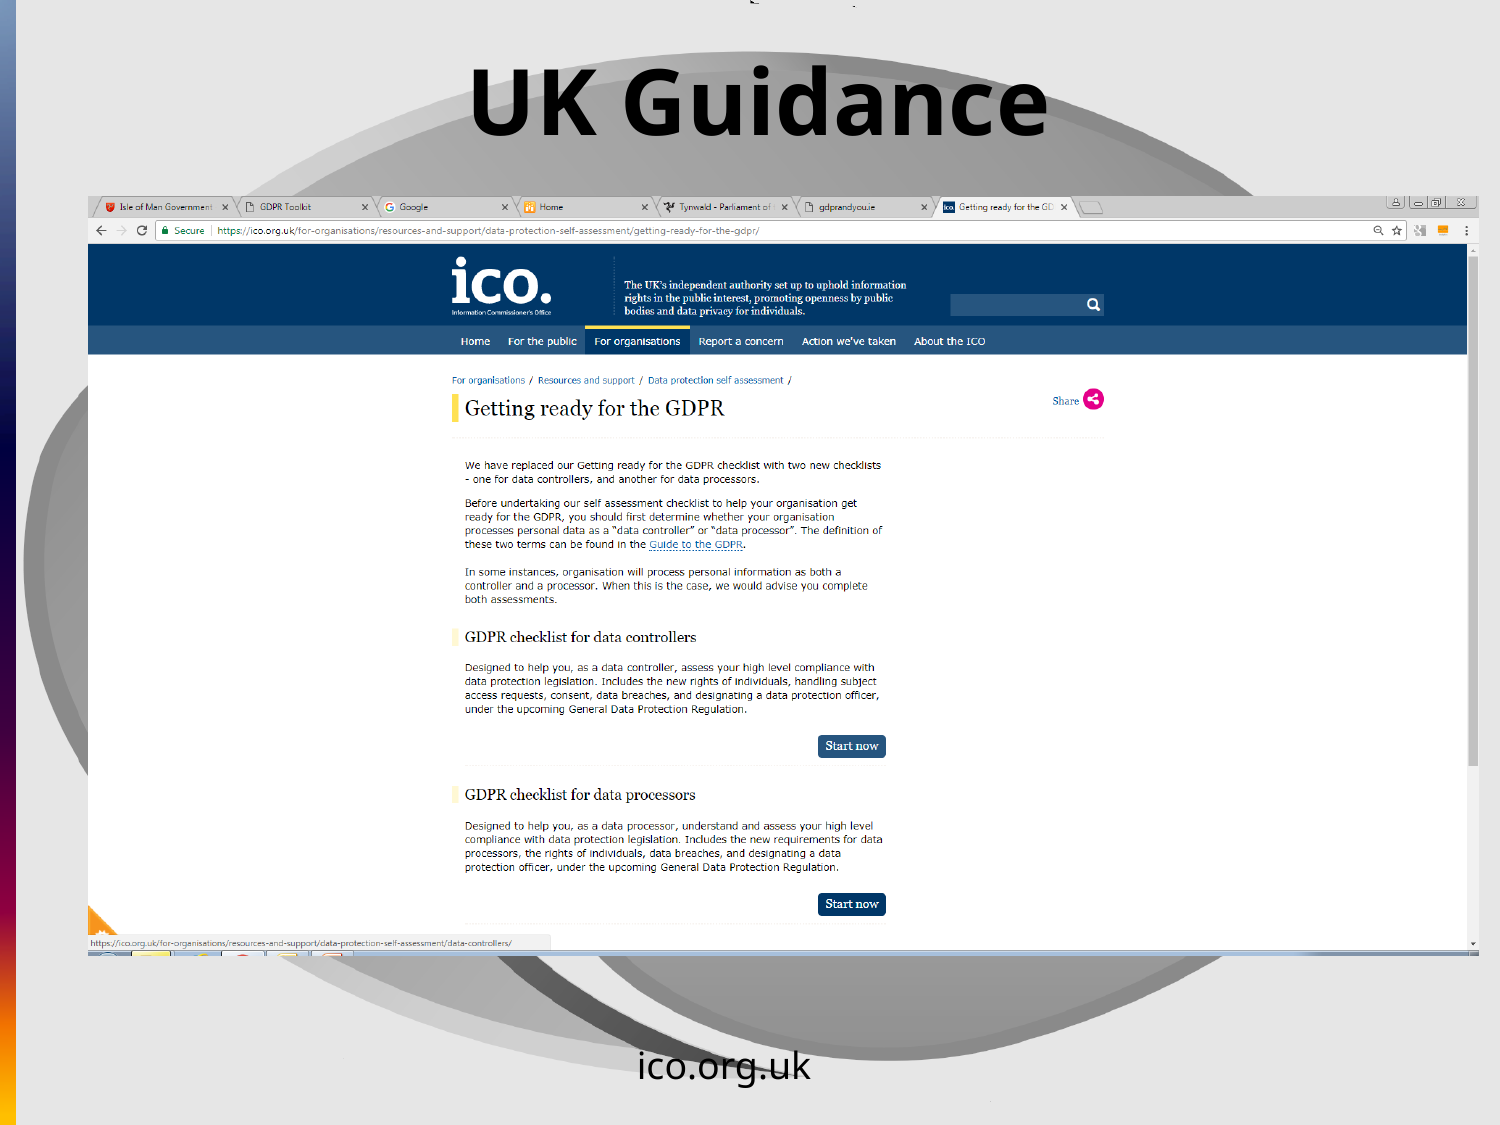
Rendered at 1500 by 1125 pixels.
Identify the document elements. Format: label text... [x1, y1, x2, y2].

picture [0, 0, 1500, 1125]
title UK Guidance [17, 54, 1500, 161]
text_box ico.org.uk [622, 1034, 827, 1095]
